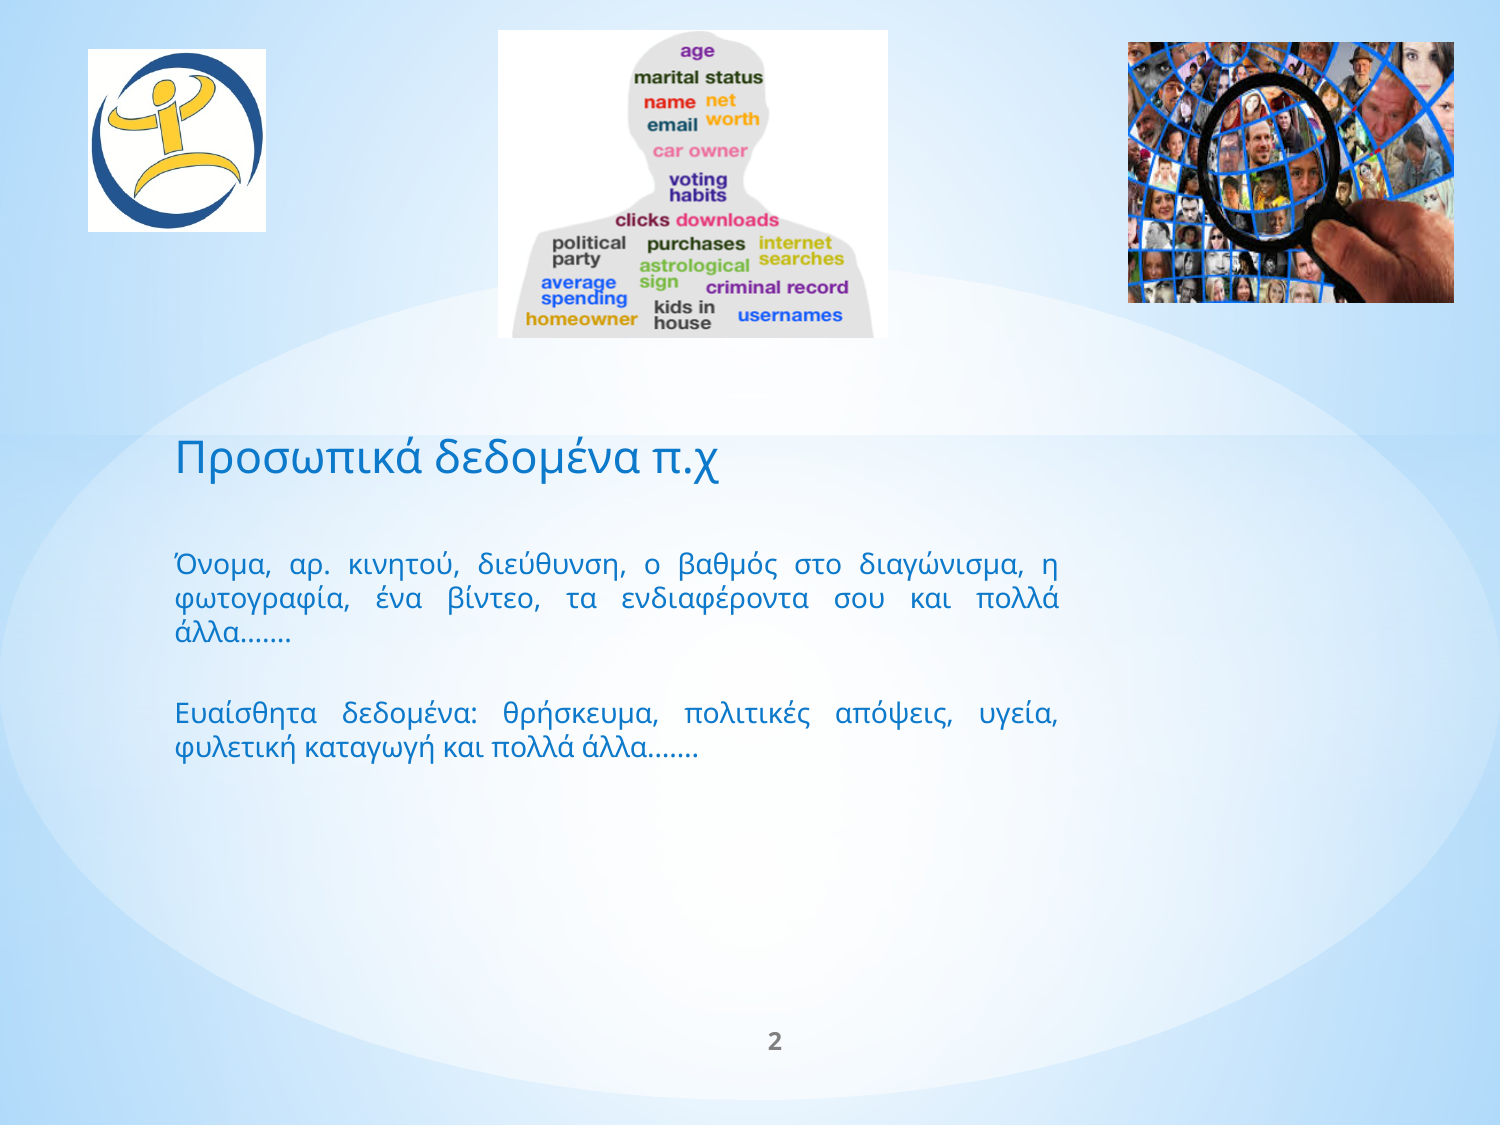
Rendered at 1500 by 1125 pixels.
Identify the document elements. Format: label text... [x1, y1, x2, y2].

picture [1127, 42, 1454, 303]
list Προσωπικά δεδομένα π.χ Όνομα, αρ. κινητού, διεύθυνση, ο βαθμός στο διαγώνισμα, η φωτογραφία, ένα βίντεο, τα ενδιαφέροντα σου και πολλά άλλα……. Ευαίσθητα δεδομένα: θρήσκευμα, πολιτικές απόψεις, υγεία, φυλετική καταγωγή και πολλά άλλα……. [159, 420, 1074, 906]
picture [497, 30, 888, 339]
slide_number 2 [624, 1012, 925, 1073]
picture [88, 49, 266, 232]
